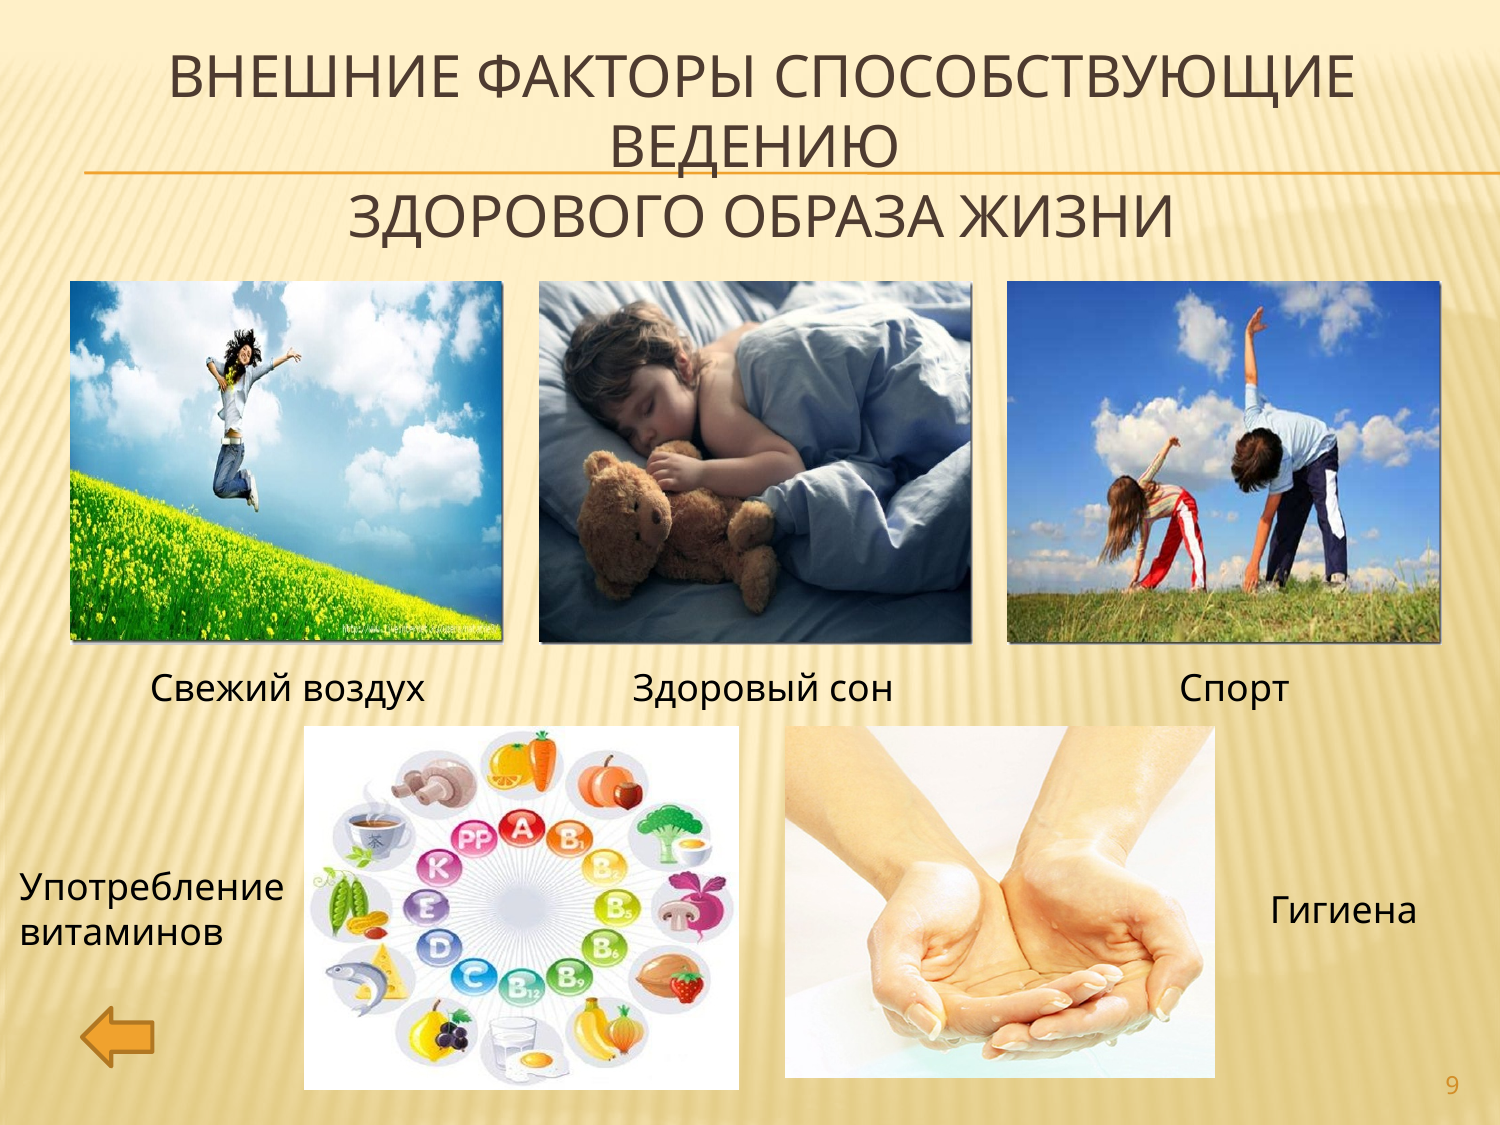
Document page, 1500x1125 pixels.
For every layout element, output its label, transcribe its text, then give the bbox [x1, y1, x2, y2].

text_box Свежий воздух [135, 664, 441, 716]
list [69, 280, 505, 645]
picture [1007, 280, 1442, 645]
text_box Спорт [1164, 664, 1305, 716]
picture [538, 280, 973, 645]
text_box [79, 1005, 155, 1069]
slide_number 9 [1350, 1061, 1475, 1103]
picture [304, 726, 739, 1091]
text_box Здоровый сон [618, 664, 909, 716]
text_box Гигиена [1255, 878, 1433, 939]
picture [784, 726, 1216, 1079]
title Внешние факторы способствующие ведению здорового образа жизни [50, 75, 1475, 213]
text_box Употребление витаминов [4, 855, 294, 961]
